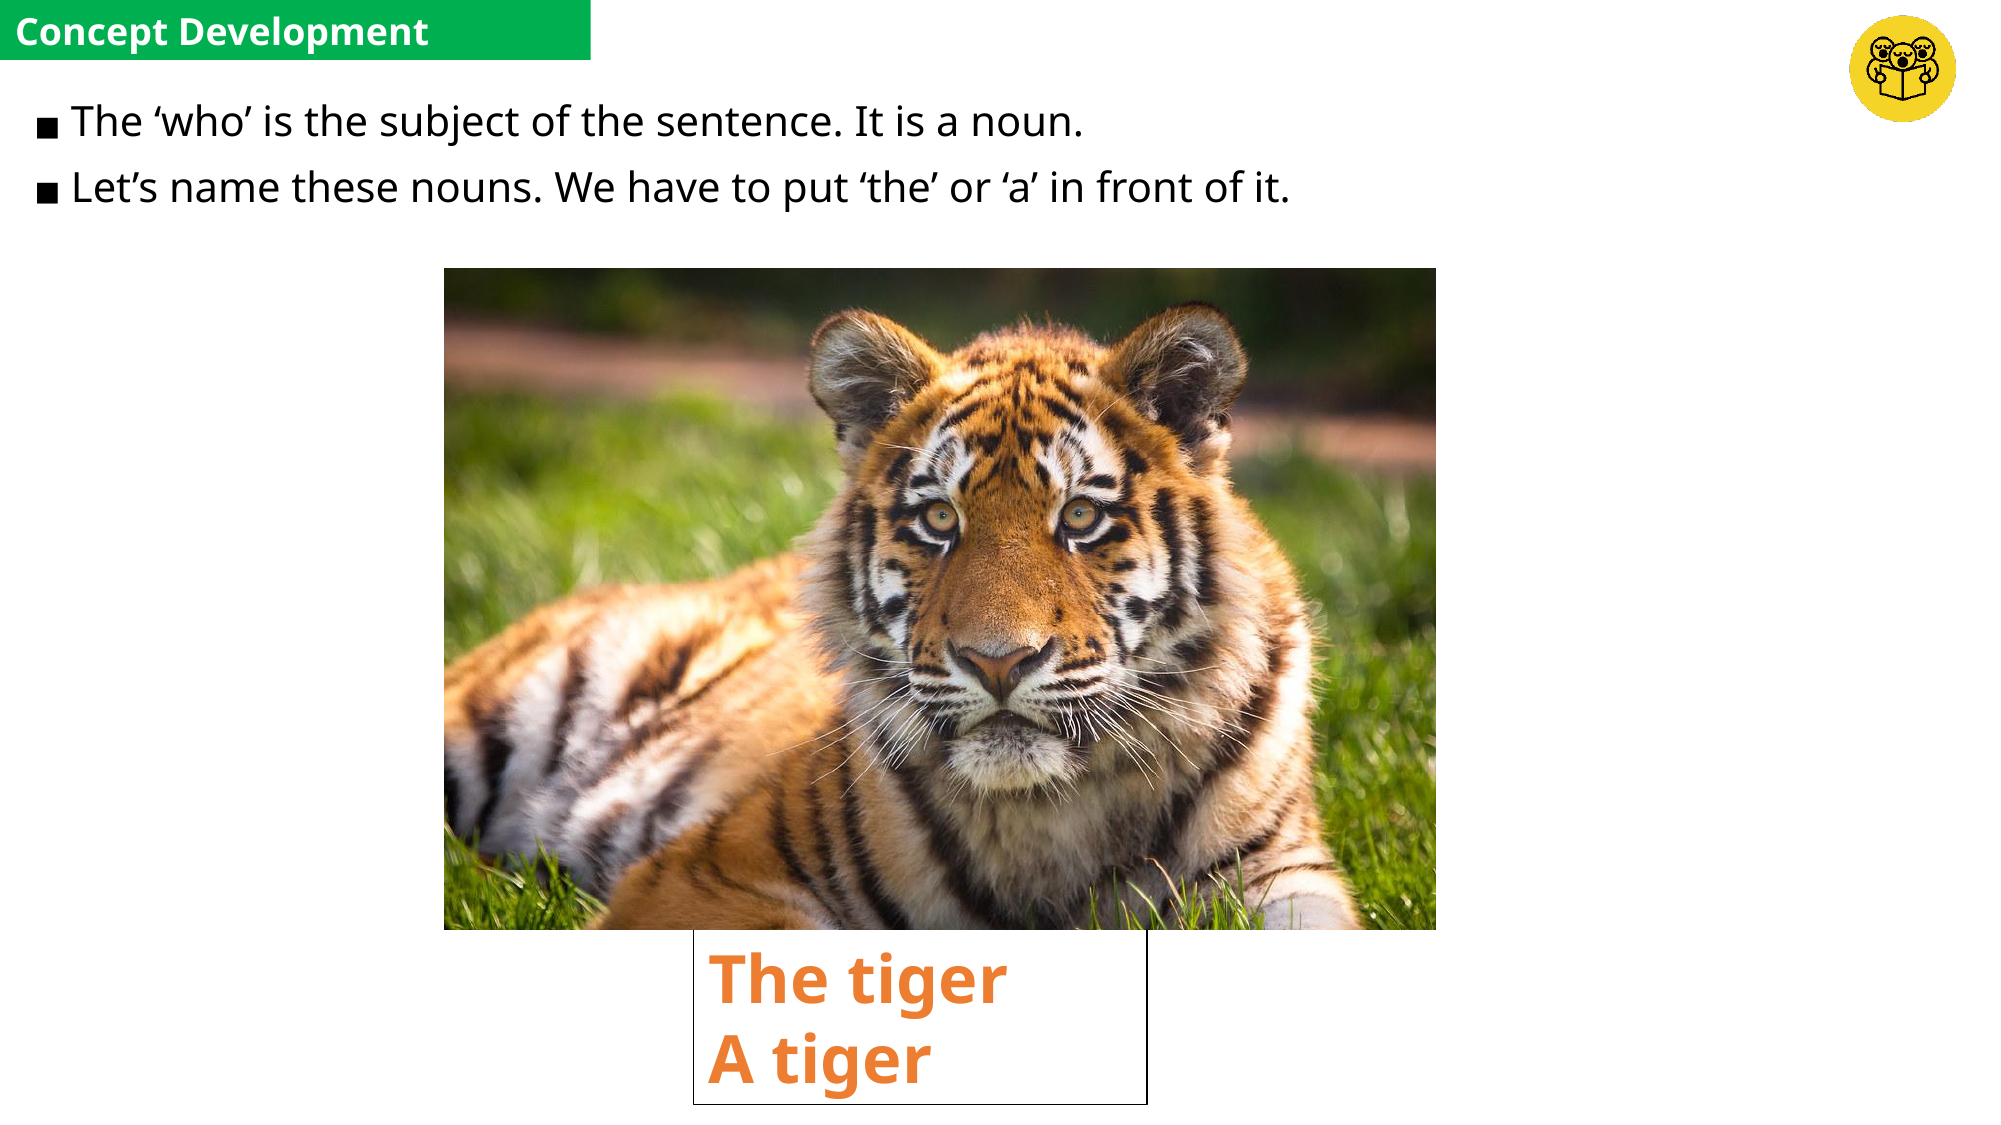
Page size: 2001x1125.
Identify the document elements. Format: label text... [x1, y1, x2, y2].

text_box Concept Development [0, 0, 591, 60]
text_box The ‘who’ is the subject of the sentence. It is a noun. Let’s name these nouns. We have to put ‘the’ or ‘a’ in front of it. [18, 92, 1472, 182]
picture [443, 268, 1436, 930]
picture [1846, 13, 1958, 125]
text_box The tiger A tiger [693, 939, 1148, 1105]
